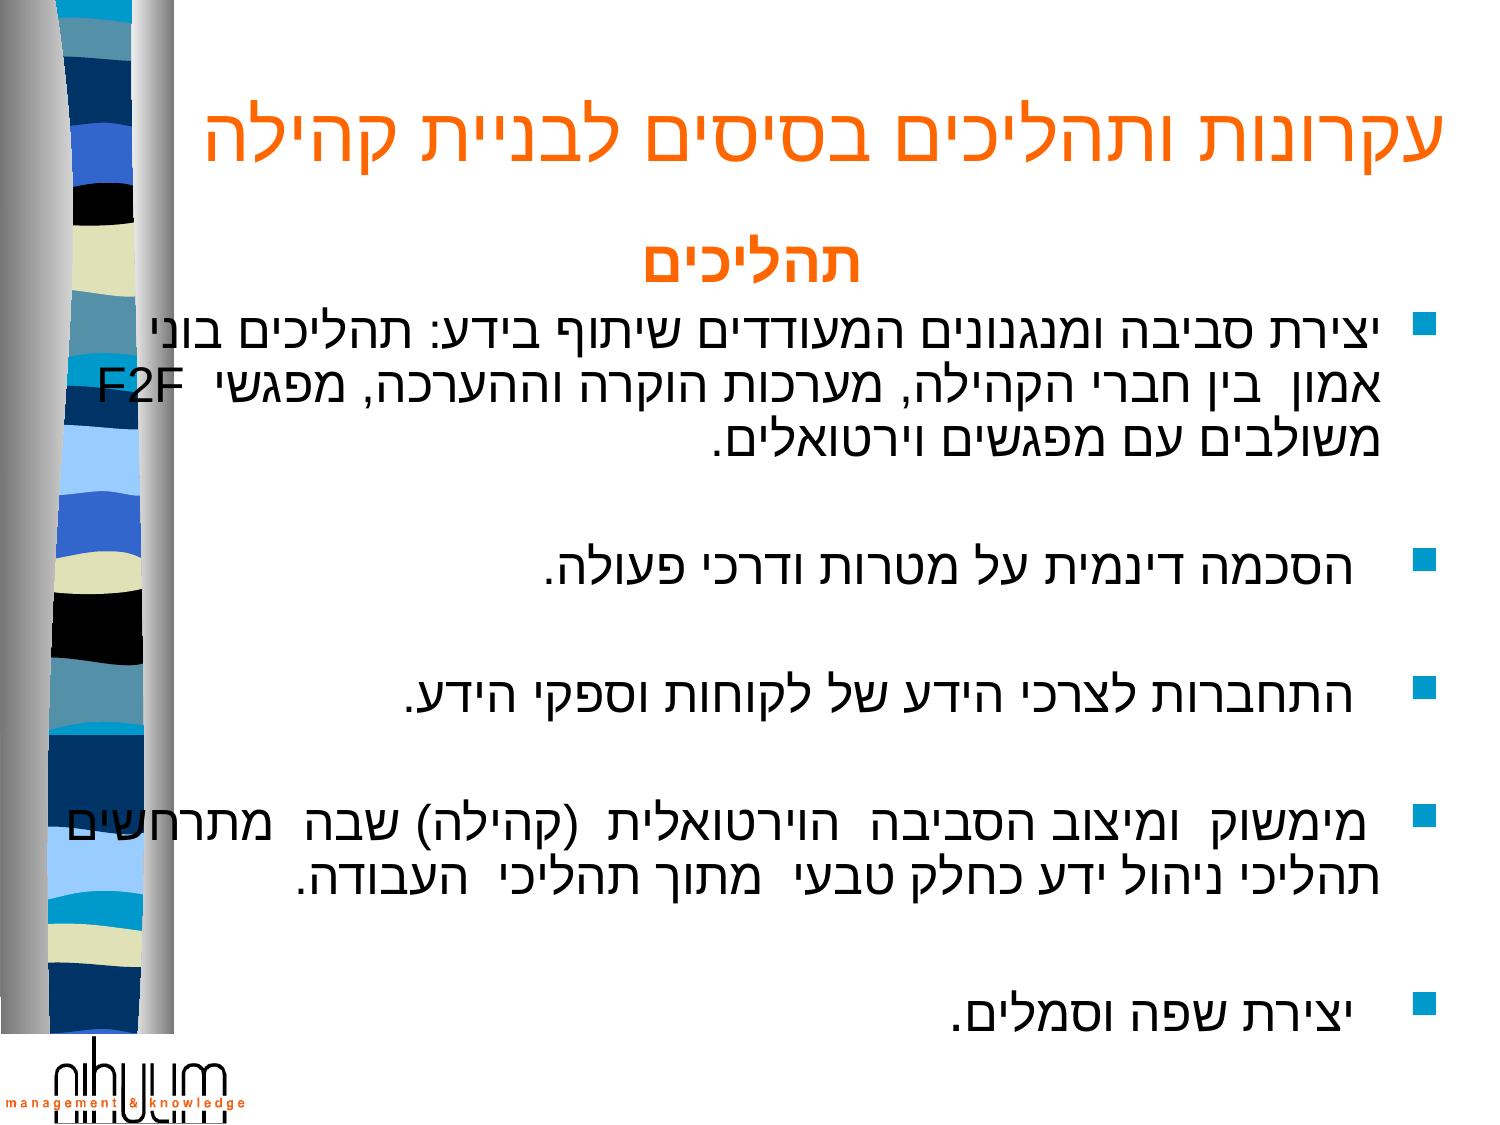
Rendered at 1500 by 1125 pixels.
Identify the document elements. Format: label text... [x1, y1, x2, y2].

picture [0, 1034, 250, 1125]
title עקרונות ותהליכים בסיסים לבניית קהילה [187, 37, 1463, 225]
list תהליכים יצירת סביבה ומנגנונים המעודדים שיתוף בידע: תהליכים בוני אמון בין חברי הקהילה, מערכות הוקרה וההערכה, מפגשי F2F משולבים עם מפגשים וירטואלים. הסכמה דינמית על מטרות ודרכי פעולה. התחברות לצרכי הידע של לקוחות וספקי הידע. מימשוק ומיצוב הסביבה הוירטואלית (קהילה) שבה מתרחשים תהליכי ניהול ידע כחלק טבעי מתוך תהליכי העבודה. יצירת שפה וסמלים. [50, 224, 1455, 950]
